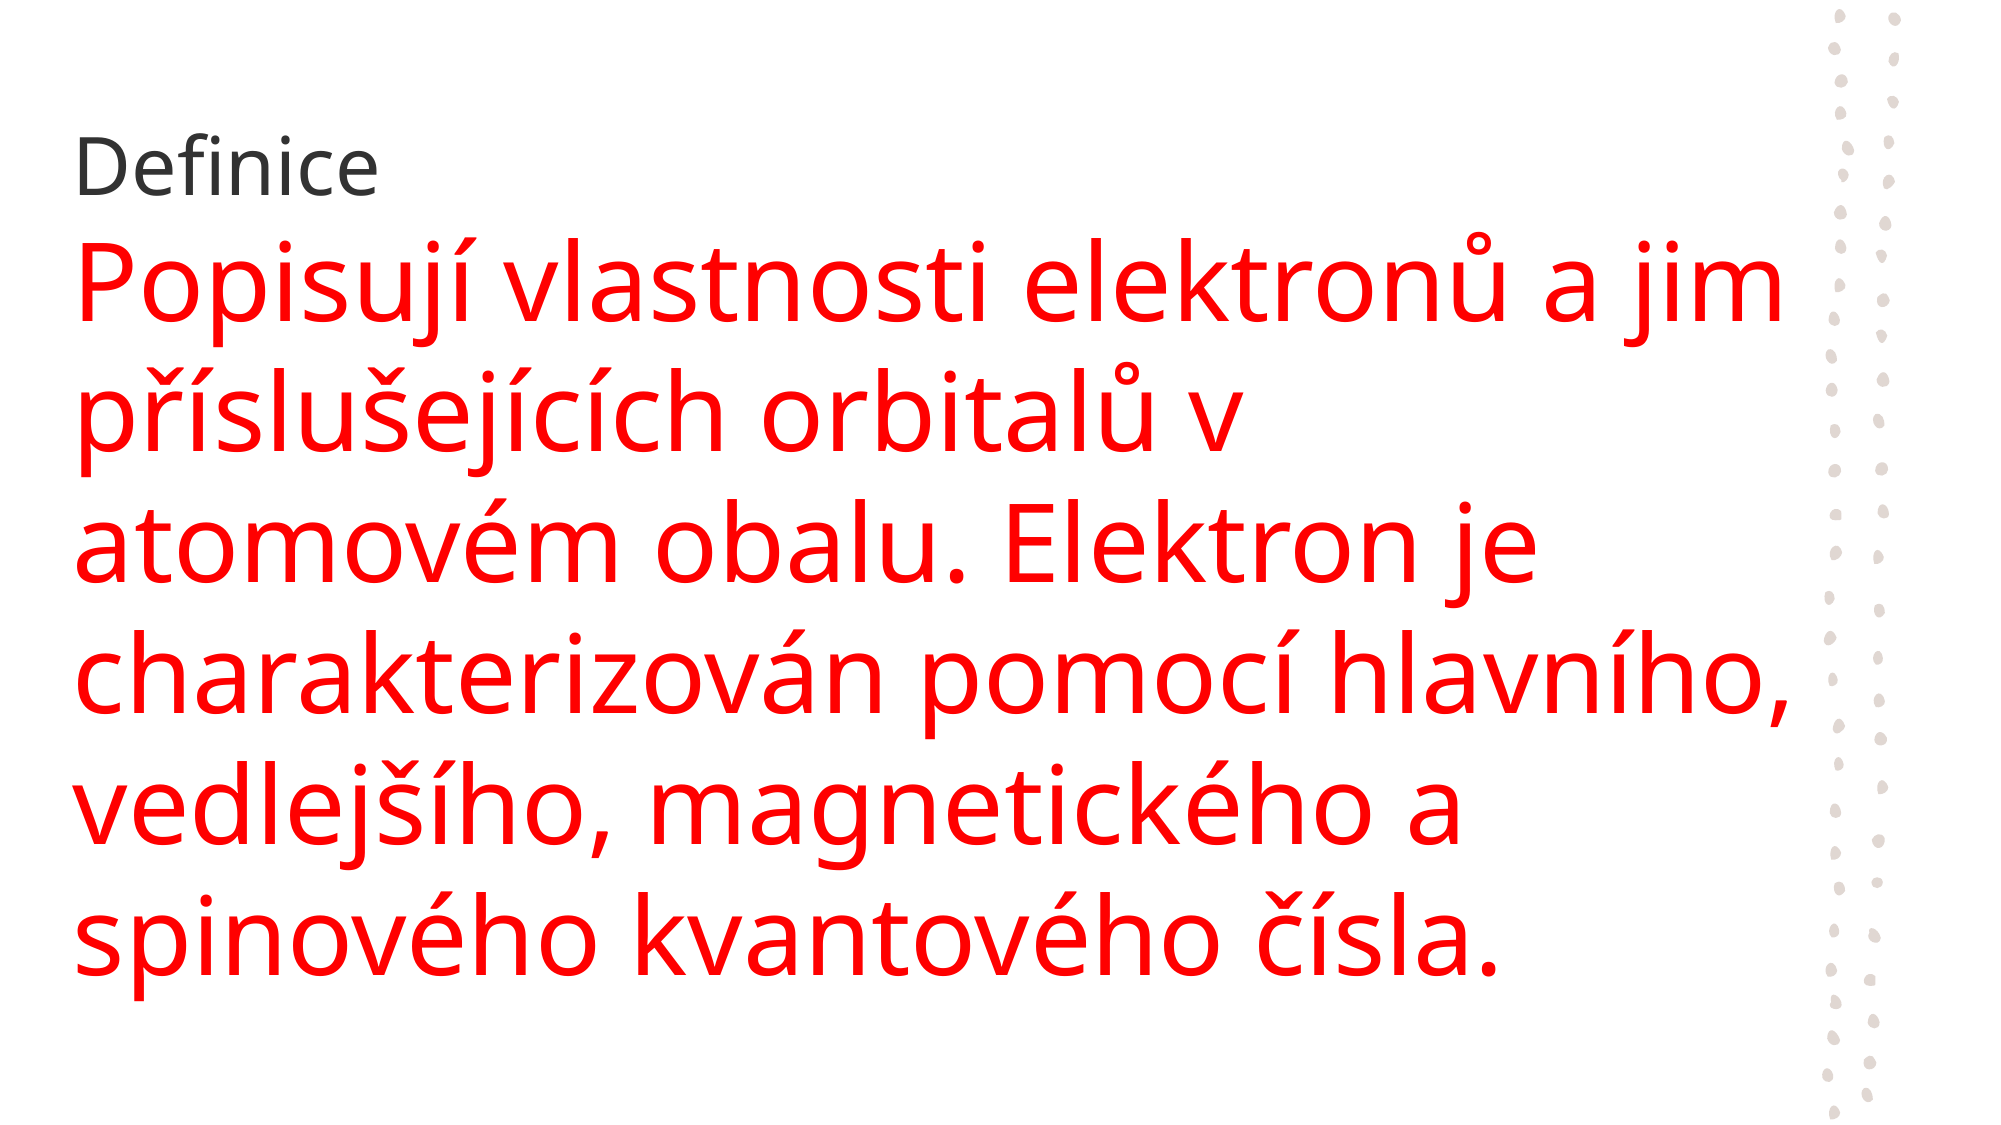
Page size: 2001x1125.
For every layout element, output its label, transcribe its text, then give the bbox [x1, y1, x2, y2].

title Definice Popisují vlastnosti elektronů a jim příslušejících orbitalů v atomovém obalu. Elektron je charakterizován pomocí hlavního, vedlejšího, magnetického a spinového kvantového čísla. [57, 82, 1827, 1030]
